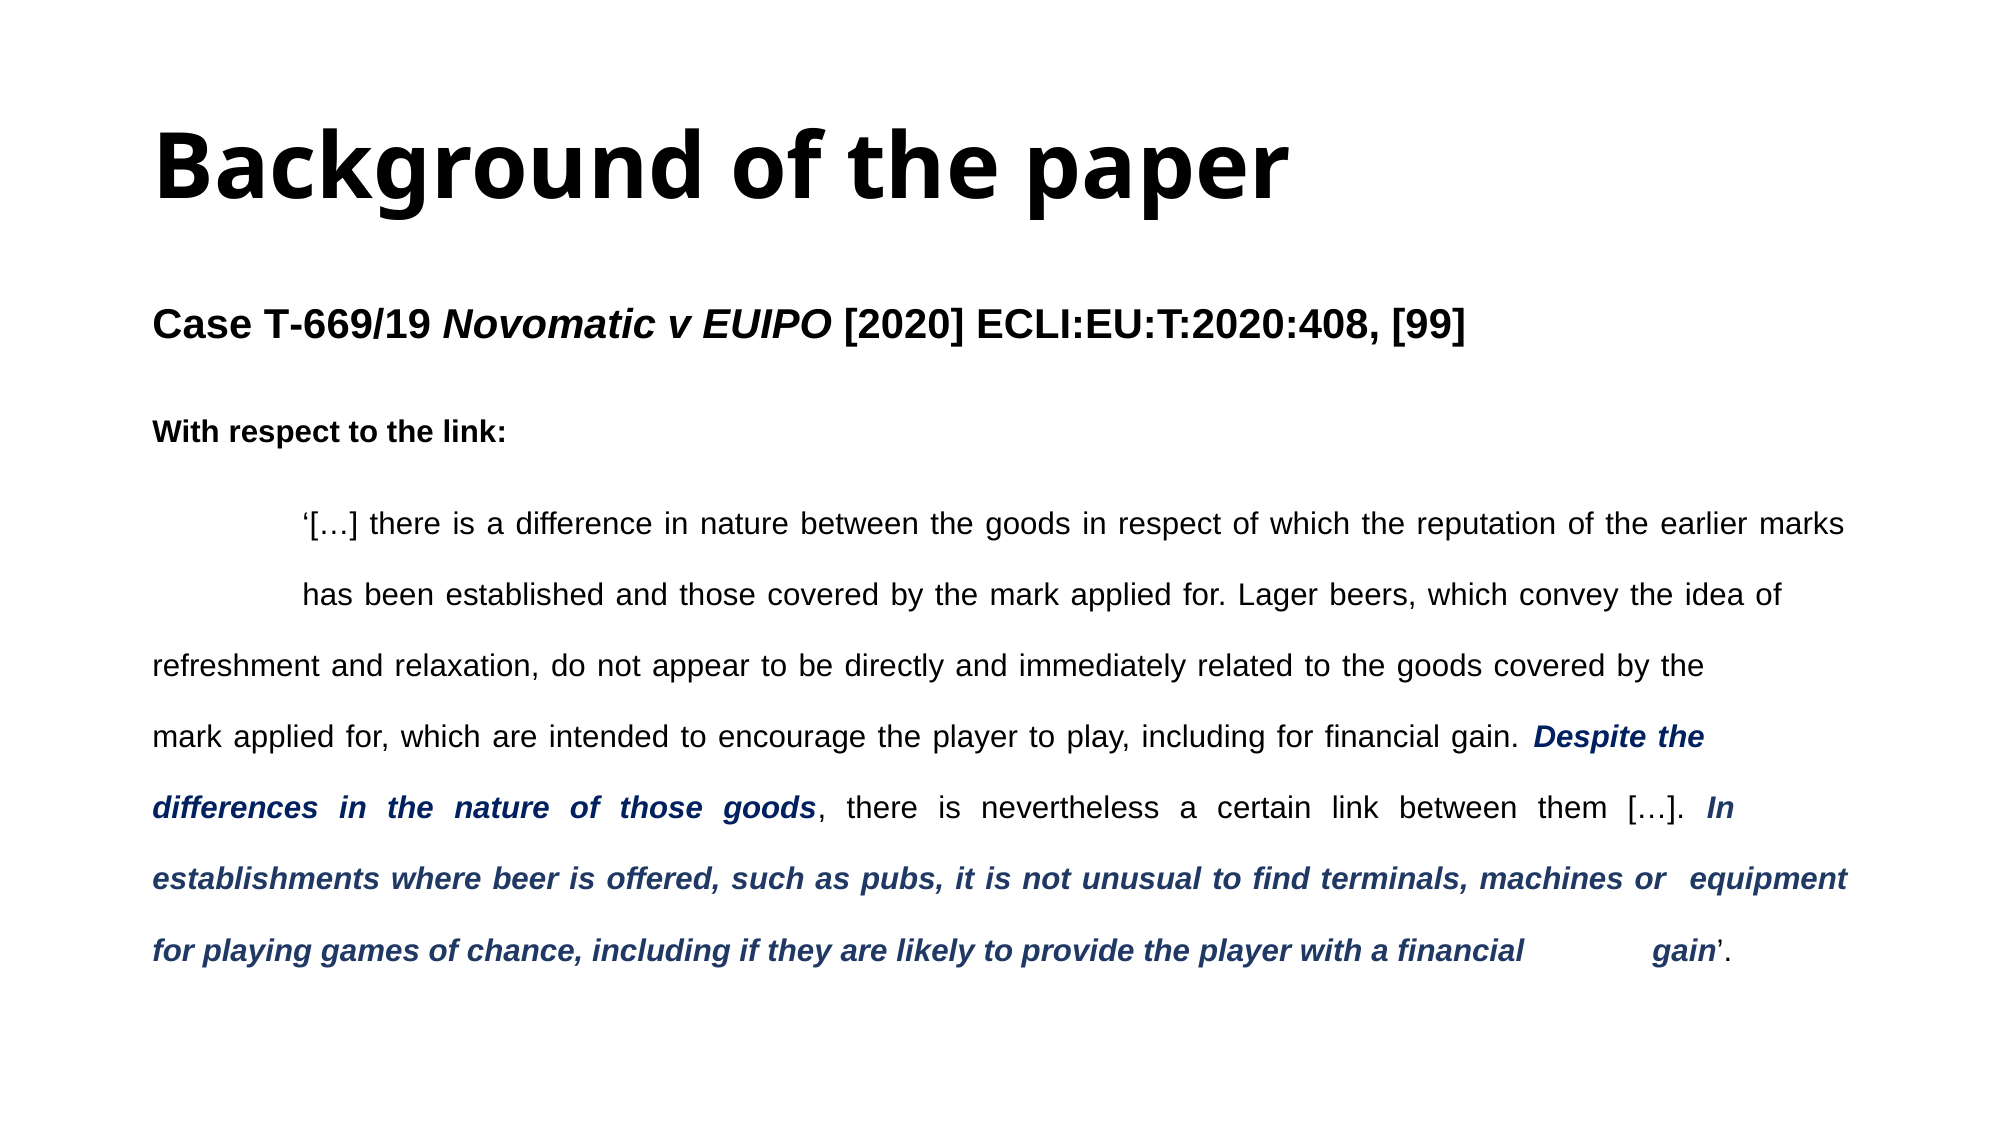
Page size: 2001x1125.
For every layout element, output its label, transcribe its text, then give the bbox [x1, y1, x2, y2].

list Case T‑669/19 Novomatic v EUIPO [2020] ECLI:EU:T:2020:408, [99] With respect to the link: ‘[…] there is a difference in nature between the goods in respect of which the reputation of the earlier marks has been established and those covered by the mark applied for. Lager beers, which convey the idea of refreshment and relaxation, do not appear to be directly and immediately related to the goods covered by the mark applied for, which are intended to encourage the player to play, including for financial gain. Despite the differences in the nature of those goods, there is nevertheless a certain link between them […]. In establishments where beer is offered, such as pubs, it is not unusual to find terminals, machines or equipment for playing games of chance, including if they are likely to provide the player with a financial gain’. [137, 299, 1863, 1014]
title Background of the paper [137, 59, 1863, 278]
